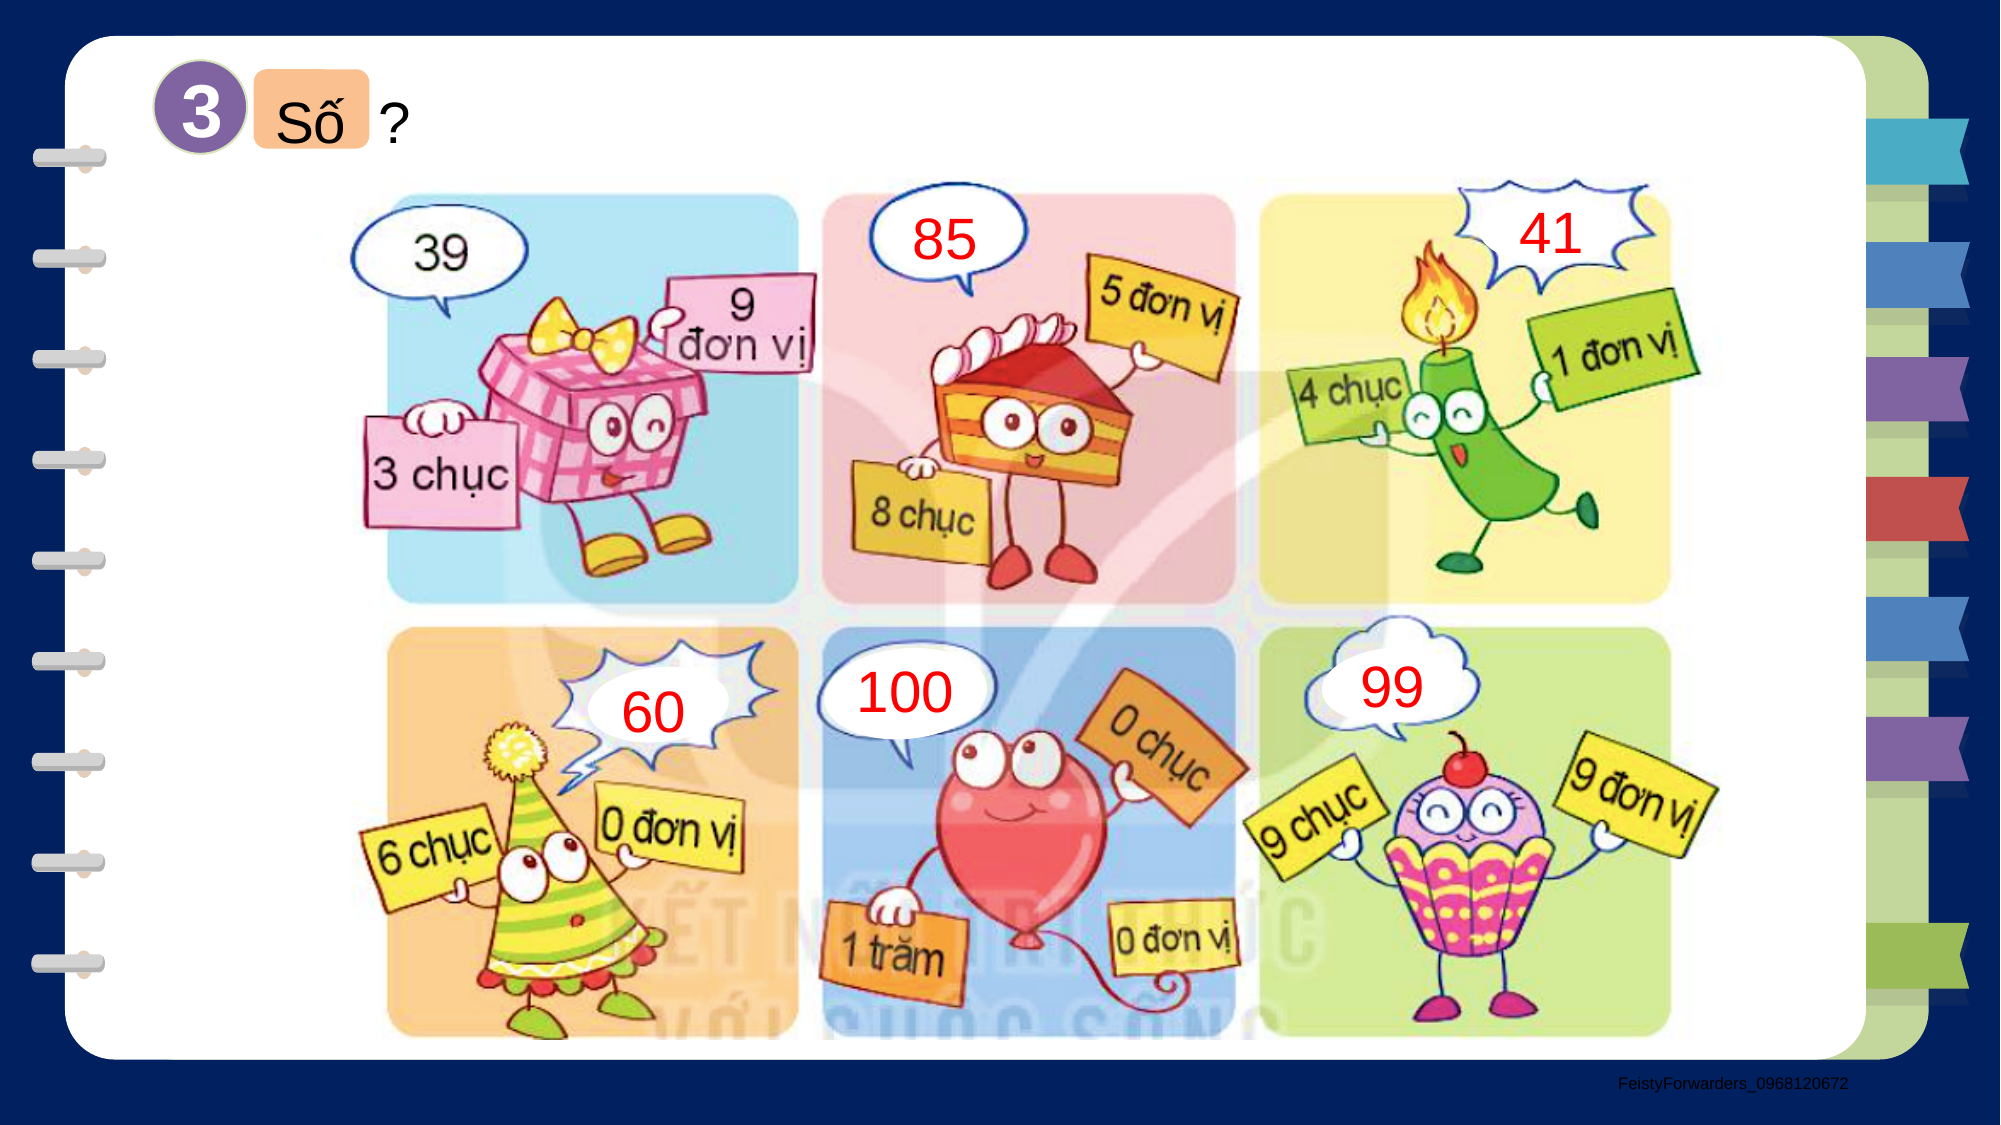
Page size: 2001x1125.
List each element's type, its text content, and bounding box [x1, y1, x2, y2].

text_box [1321, 641, 1463, 728]
text_box Số ? [243, 42, 441, 163]
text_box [311, 150, 1749, 1040]
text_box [824, 647, 988, 739]
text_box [879, 190, 1021, 280]
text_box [1479, 187, 1621, 274]
text_box 3 [152, 59, 243, 155]
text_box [587, 666, 730, 753]
